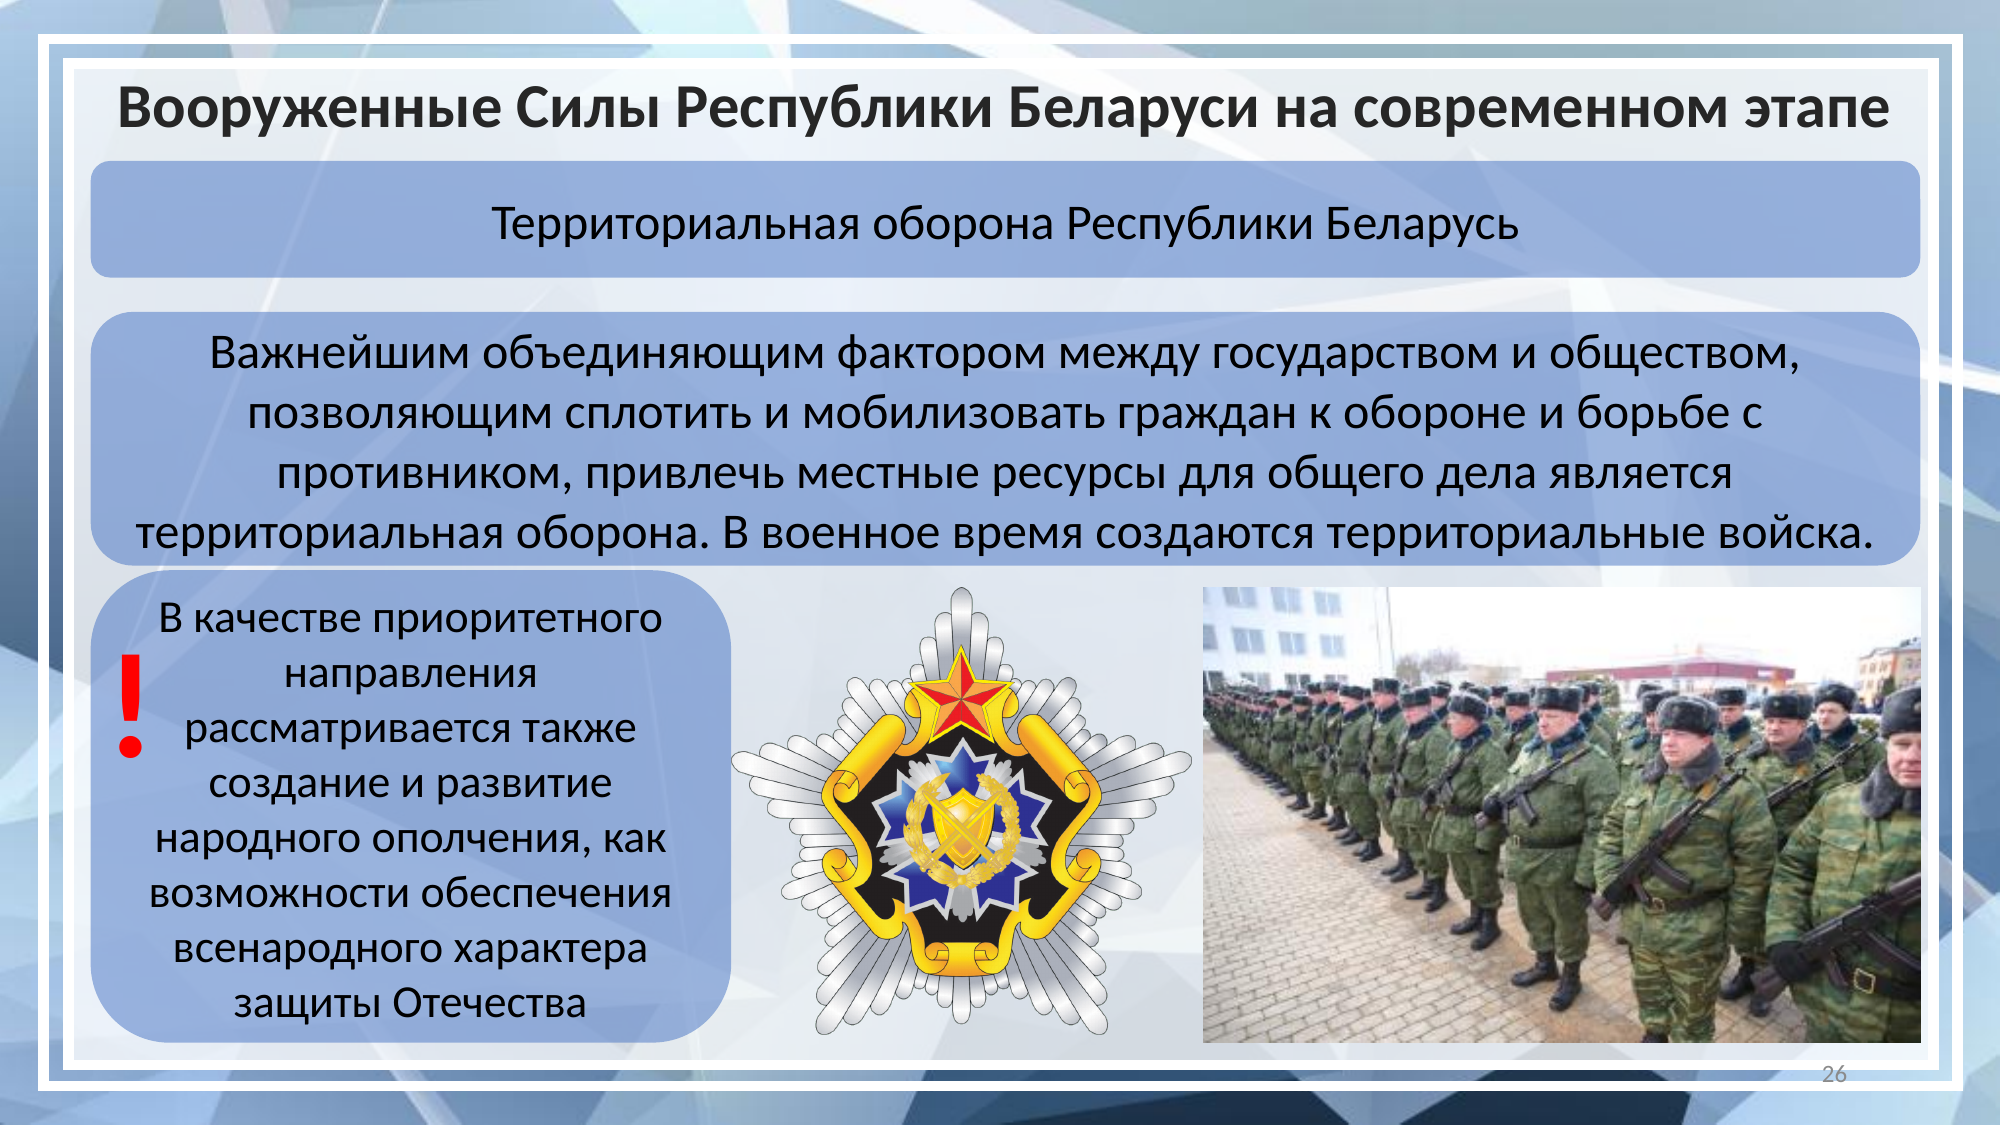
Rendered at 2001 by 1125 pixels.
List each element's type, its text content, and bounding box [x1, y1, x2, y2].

text_box Территориальная оборона Республики Беларусь [90, 160, 1921, 278]
title Вооруженные Силы Республики Беларуси на современном этапе [70, 57, 1941, 158]
text_box ! [91, 599, 170, 795]
text_box Важнейшим объединяющим фактором между государством и обществом, позволяющим сплотить и мобилизовать граждан к обороне и борьбе с противником, привлечь местные ресурсы для общего дела является территориальная оборона. В военное время создаются территориальные войска. [90, 311, 1921, 566]
text_box В качестве приоритетного направления рассматривается также создание и развитие народного ополчения, как возможности обеспечения всенародного характера защиты Отечества [90, 570, 731, 1043]
slide_number 26 [1412, 1043, 1863, 1103]
picture [0, 0, 2000, 1125]
